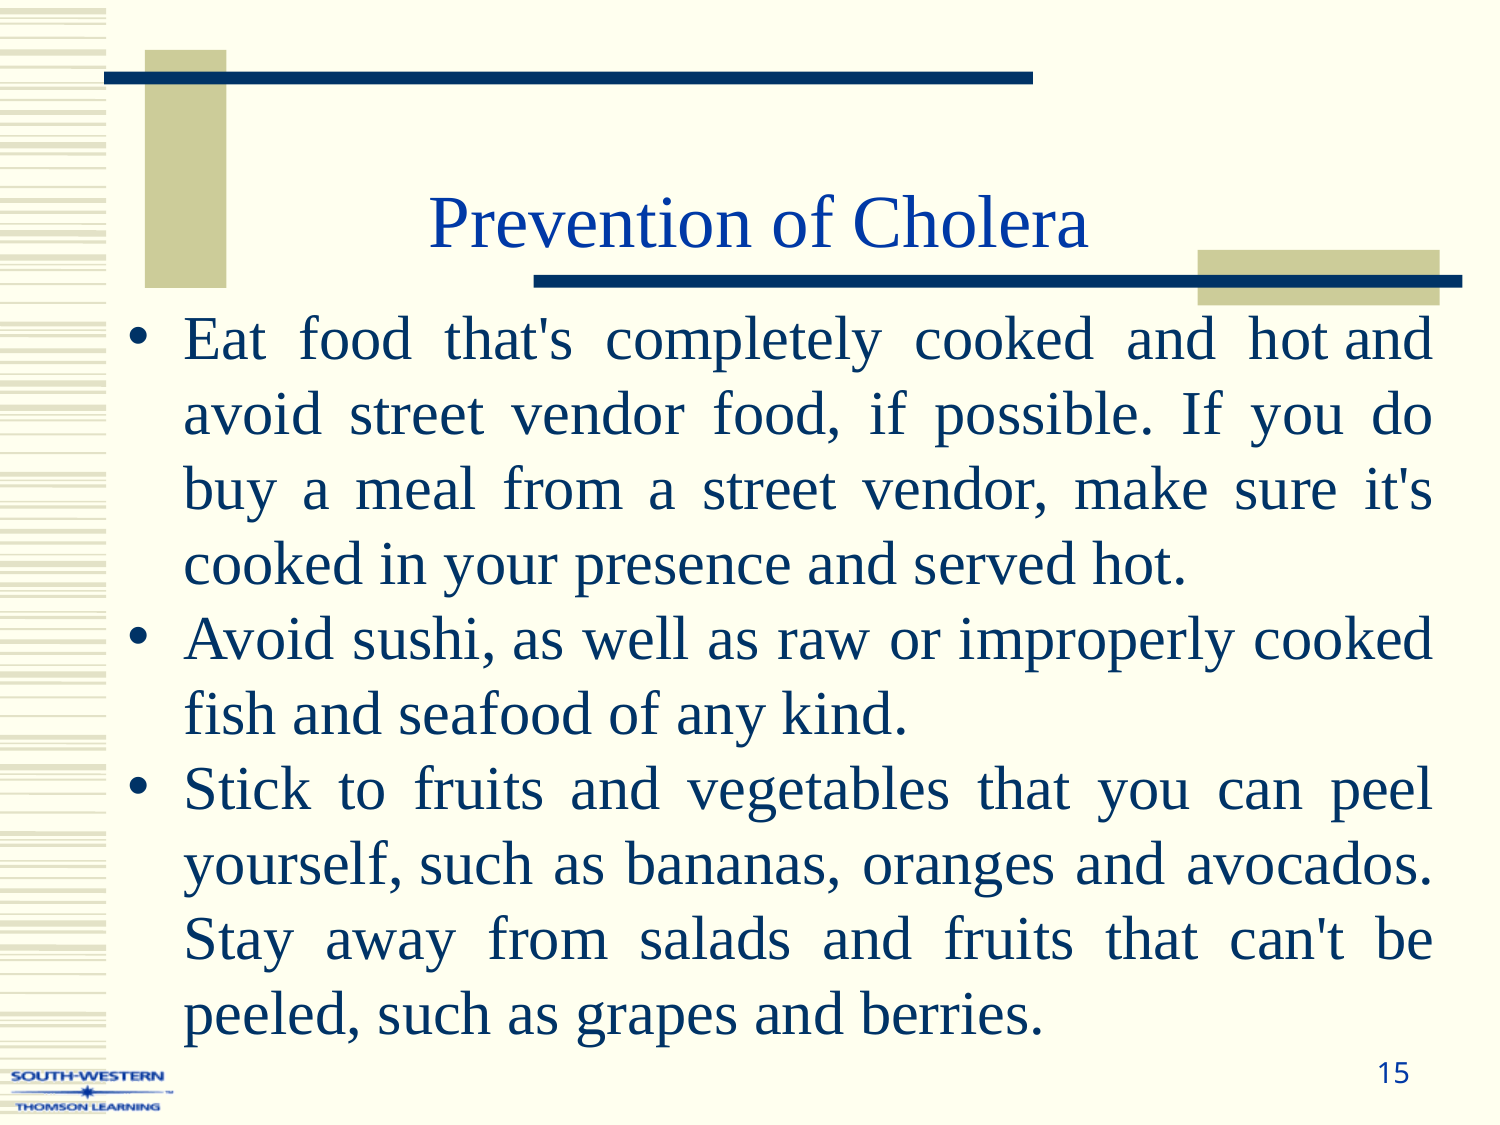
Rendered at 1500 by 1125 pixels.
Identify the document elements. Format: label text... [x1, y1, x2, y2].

picture [6, 1066, 175, 1117]
text_box Prevention of Cholera [49, 165, 1488, 361]
text_box 15 [1074, 1012, 1425, 1073]
text_box Eat food that's completely cooked and hot and avoid street vendor food, if possible. If you do buy a meal from a street vendor, make sure it's cooked in your presence and served hot. Avoid sushi, as well as raw or improperly cooked fish and seafood of any kind. Stick to fruits and vegetables that you can peel yourself, such as bananas, oranges and avocados. Stay away from salads and fruits that can't be peeled, such as grapes and berries. [112, 289, 1450, 1055]
